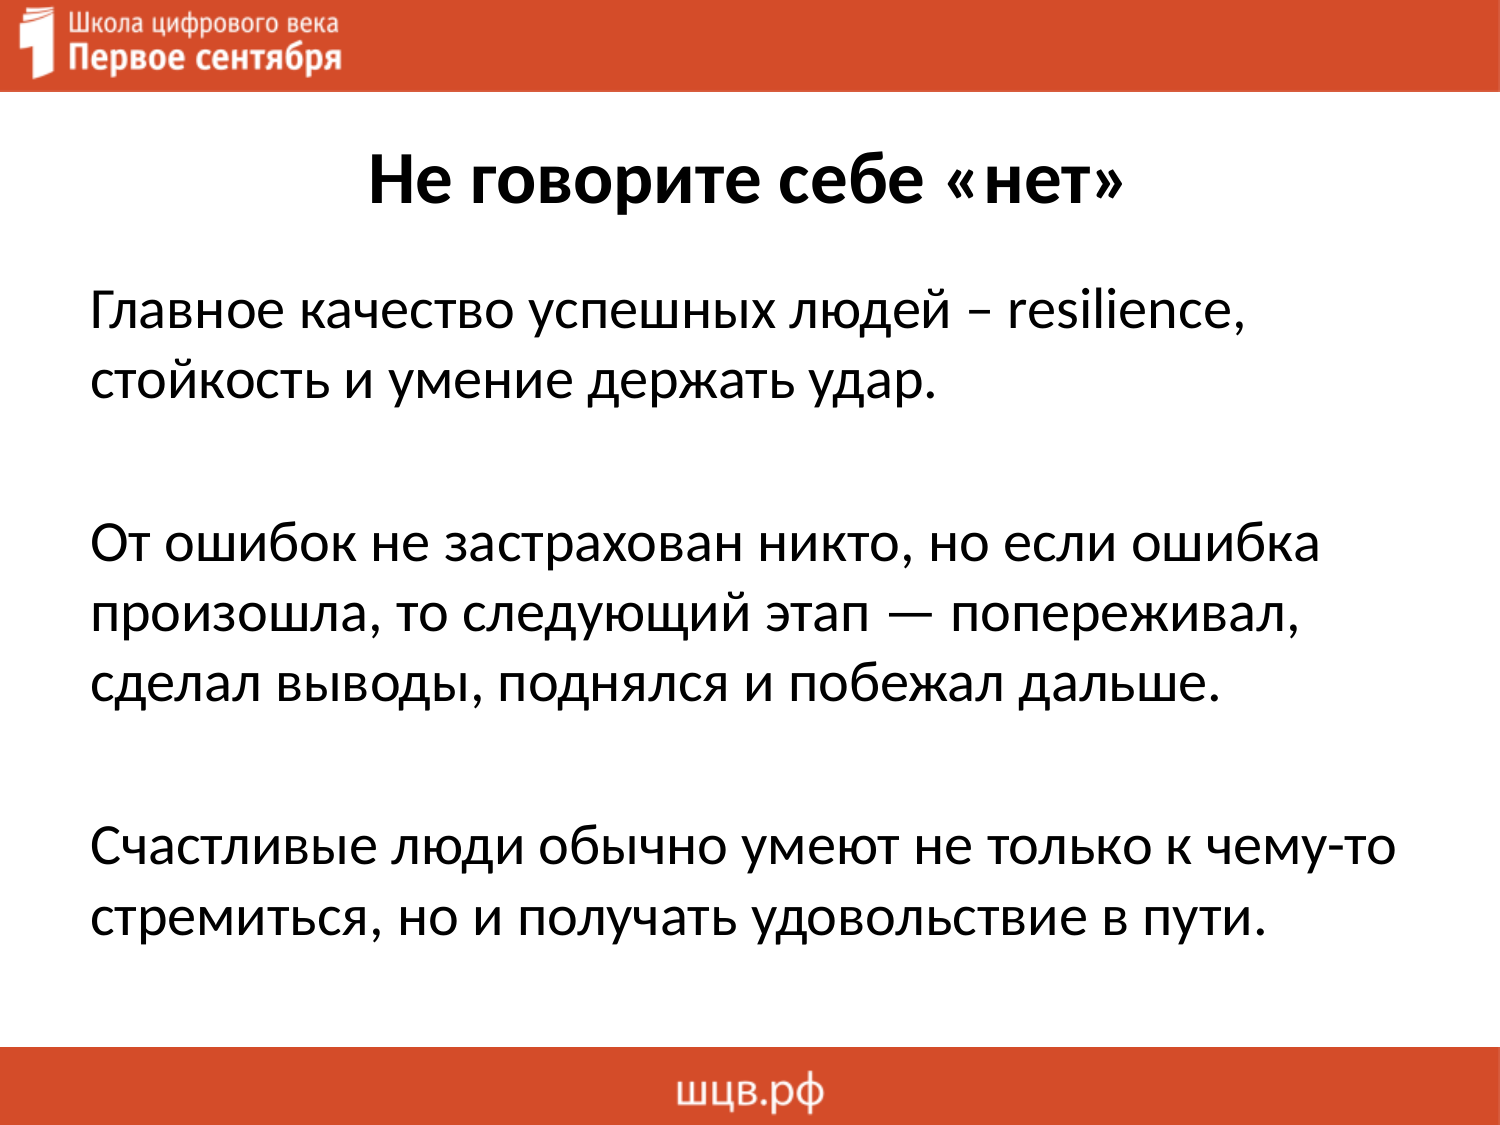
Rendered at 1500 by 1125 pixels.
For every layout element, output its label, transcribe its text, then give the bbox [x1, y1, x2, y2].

title Не говорите себе «нет» [75, 113, 1425, 233]
picture [0, 0, 1500, 92]
picture [0, 1047, 1500, 1125]
list Главное качество успешных людей – resilience, стойкость и умение держать удар. От ошибок не застрахован никто, но если ошибка произошла, то следующий этап — попереживал, сделал выводы, поднялся и побежал дальше. Счастливые люди обычно умеют не только к чему-то стремиться, но и получать удовольствие в пути. [75, 262, 1425, 1005]
